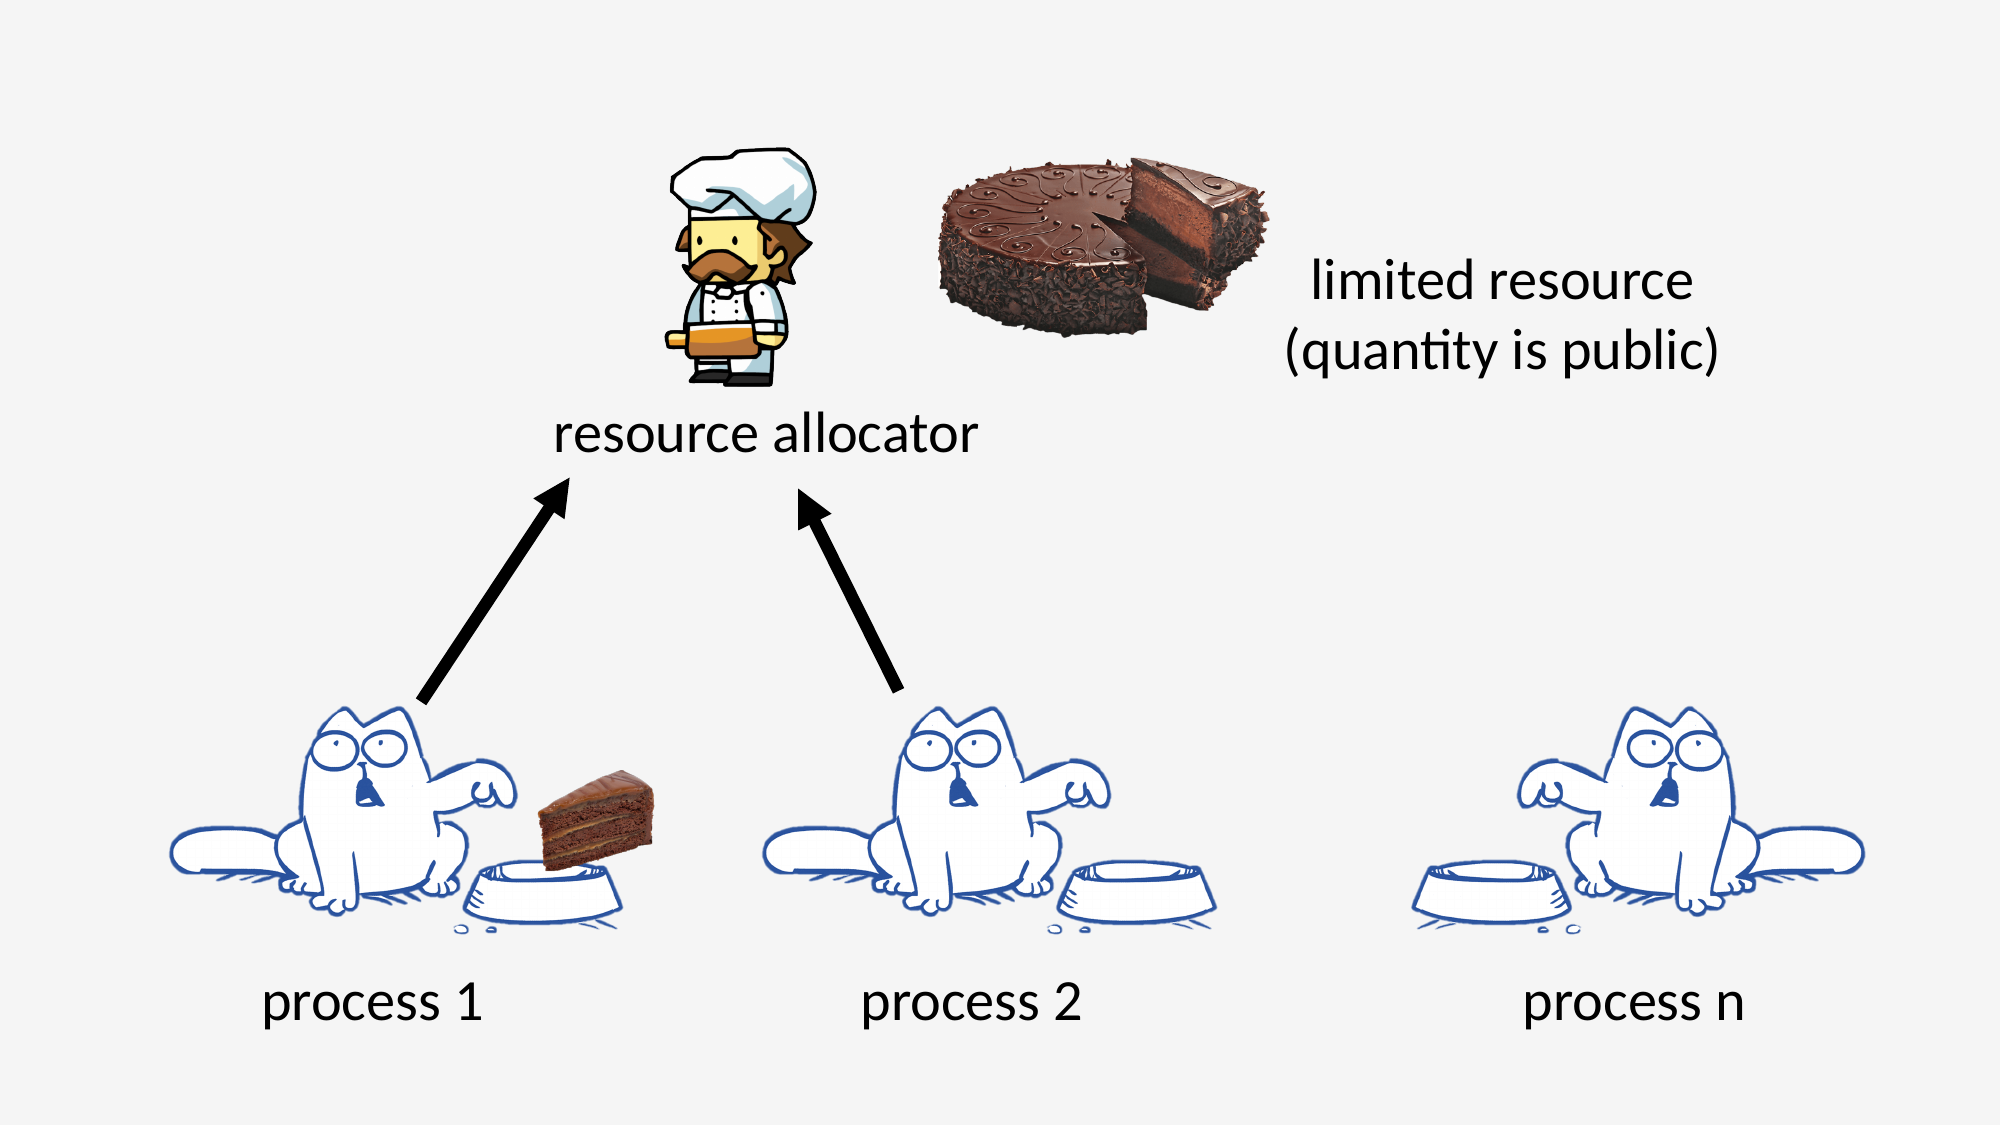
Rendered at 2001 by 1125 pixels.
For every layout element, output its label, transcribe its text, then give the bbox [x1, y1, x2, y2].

text_box process 2 [846, 955, 1099, 1040]
picture [166, 690, 658, 955]
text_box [421, 477, 570, 702]
text_box limited resource (quantity is public) [1268, 233, 1737, 389]
picture [759, 690, 1227, 955]
picture [664, 147, 817, 388]
text_box process n [1508, 955, 1762, 1040]
text_box process 1 [246, 955, 499, 1040]
text_box resource allocator [539, 387, 995, 472]
picture [928, 96, 1272, 372]
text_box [798, 488, 899, 691]
picture [1401, 690, 1869, 955]
